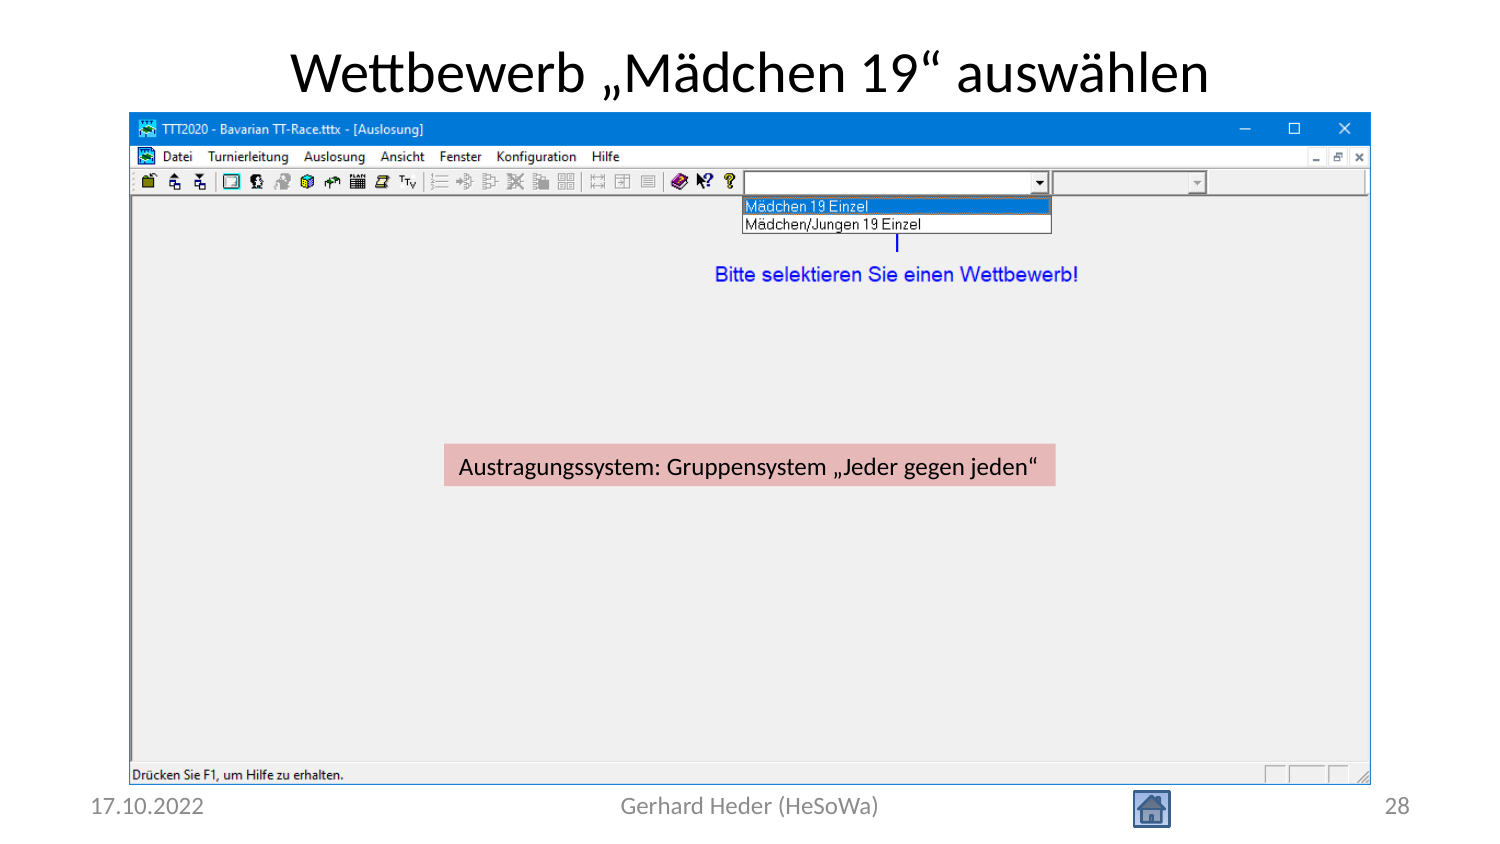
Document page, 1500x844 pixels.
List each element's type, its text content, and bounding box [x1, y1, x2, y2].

picture [129, 111, 1371, 785]
footer Gerhard Heder (HeSoWa) [512, 794, 988, 827]
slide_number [75, 782, 425, 827]
title Wettbewerb „Mädchen 19“ auswählen [74, 33, 1426, 106]
slide_number 28 [1074, 782, 1425, 827]
